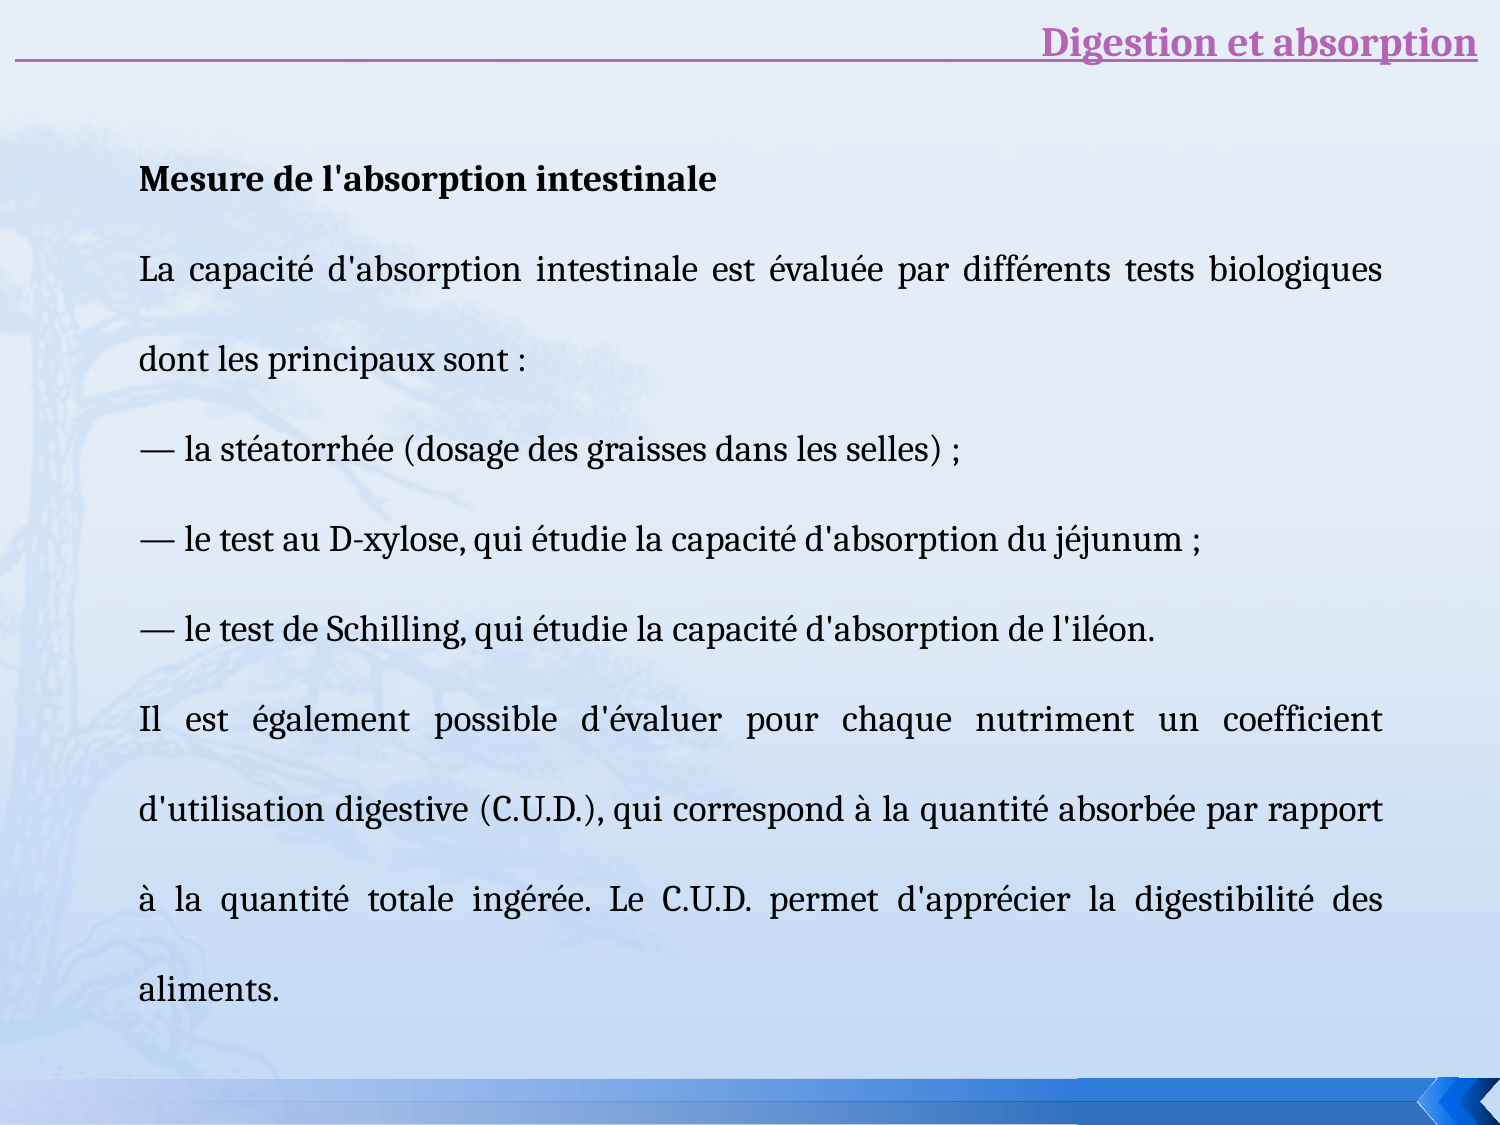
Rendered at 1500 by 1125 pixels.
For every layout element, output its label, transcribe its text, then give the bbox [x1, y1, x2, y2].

text_box Mesure de l'absorption intestinale La capacité d'absorption intestinale est évaluée par différents tests biologiques dont les principaux sont : — la stéatorrhée (dosage des graisses dans les selles) ; — le test au D-xylose, qui étudie la capacité d'absorption du jéjunum ; — le test de Schilling, qui étudie la capacité d'absorption de l'iléon. Il est également possible d'évaluer pour chaque nutriment un coefficient d'utilisation digestive (C.U.D.), qui correspond à la quantité absorbée par rapport à la quantité totale ingérée. Le C.U.D. permet d'apprécier la digestibilité des aliments. [123, 101, 1400, 1017]
text_box Digestion et absorption [0, 6, 1494, 72]
